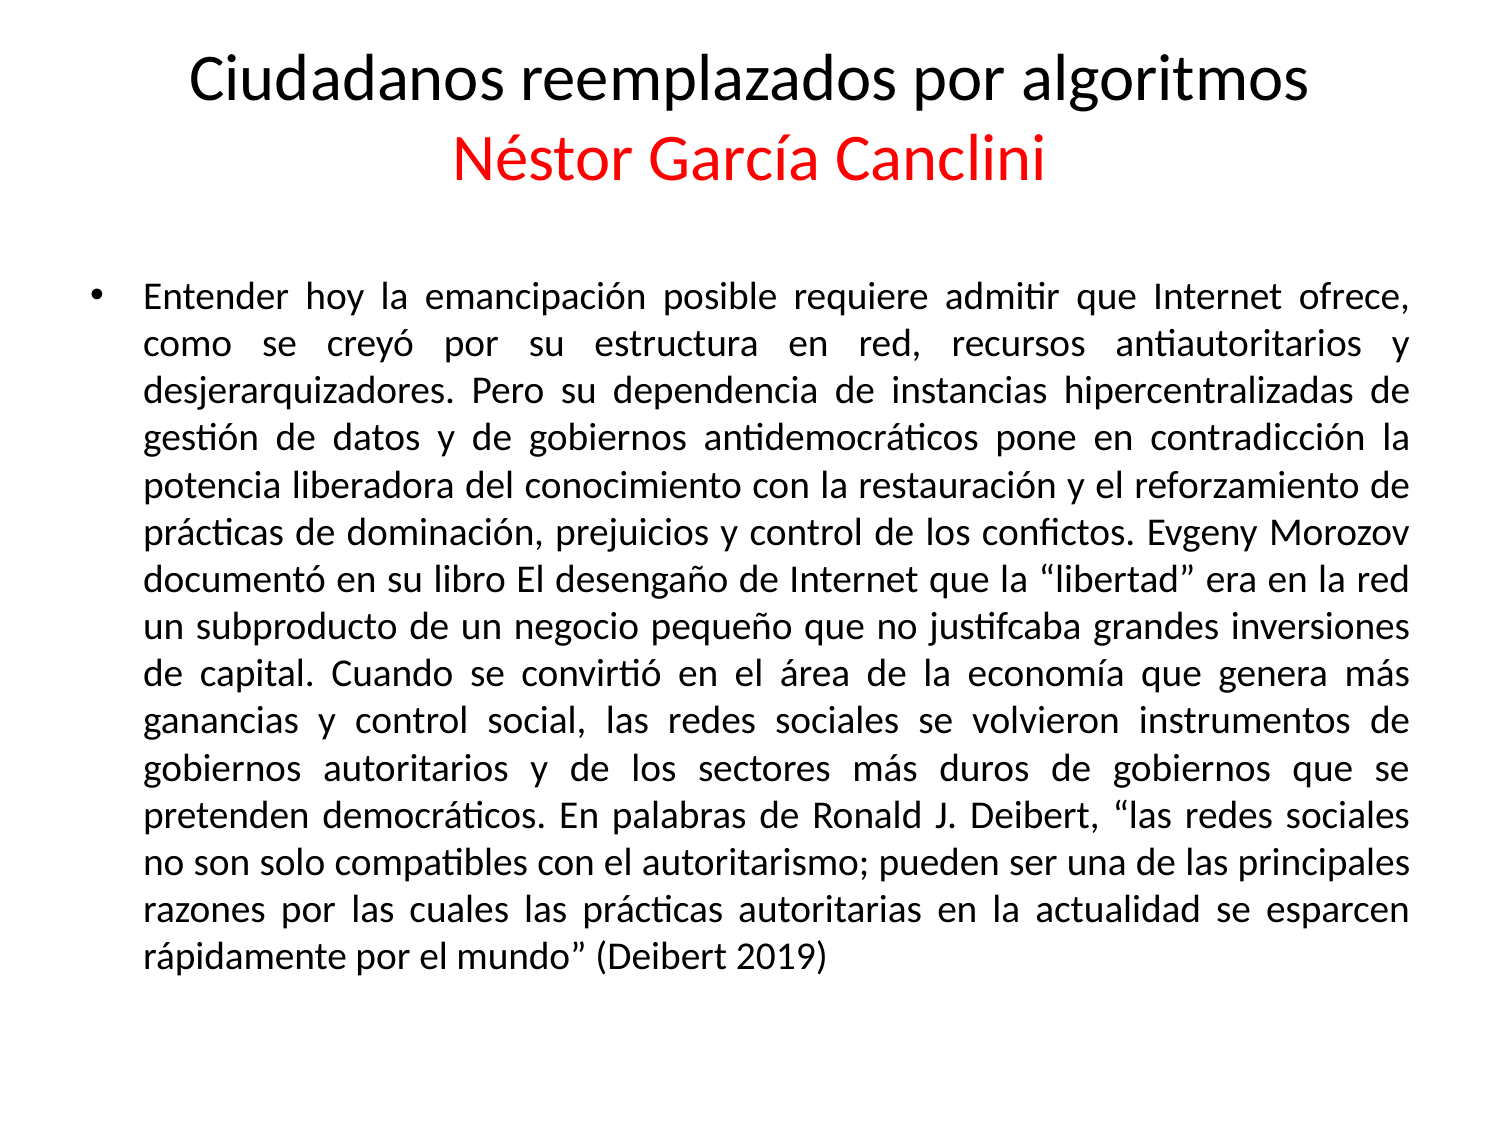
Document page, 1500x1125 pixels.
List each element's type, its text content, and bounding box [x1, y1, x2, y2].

title Ciudadanos reemplazados por algoritmos Néstor García Canclini [75, 20, 1425, 208]
list Entender hoy la emancipación posible requiere admitir que Internet ofrece, como se creyó por su estructura en red, recursos antiautoritarios y desjerarquizadores. Pero su dependencia de instancias hipercentralizadas de gestión de datos y de gobiernos antidemocráticos pone en contradicción la potencia liberadora del conocimiento con la restauración y el reforzamiento de prácticas de dominación, prejuicios y control de los confictos. Evgeny Morozov documentó en su libro El desengaño de Internet que la “libertad” era en la red un subproducto de un negocio pequeño que no justifcaba grandes inversiones de capital. Cuando se convirtió en el área de la economía que genera más ganancias y control social, las redes sociales se volvieron instrumentos de gobiernos autoritarios y de los sectores más duros de gobiernos que se pretenden democráticos. En palabras de Ronald J. Deibert, “las redes sociales no son solo compatibles con el autoritarismo; pueden ser una de las principales razones por las cuales las prácticas autoritarias en la actualidad se esparcen rápidamente por el mundo” (Deibert 2019) [75, 262, 1425, 1005]
